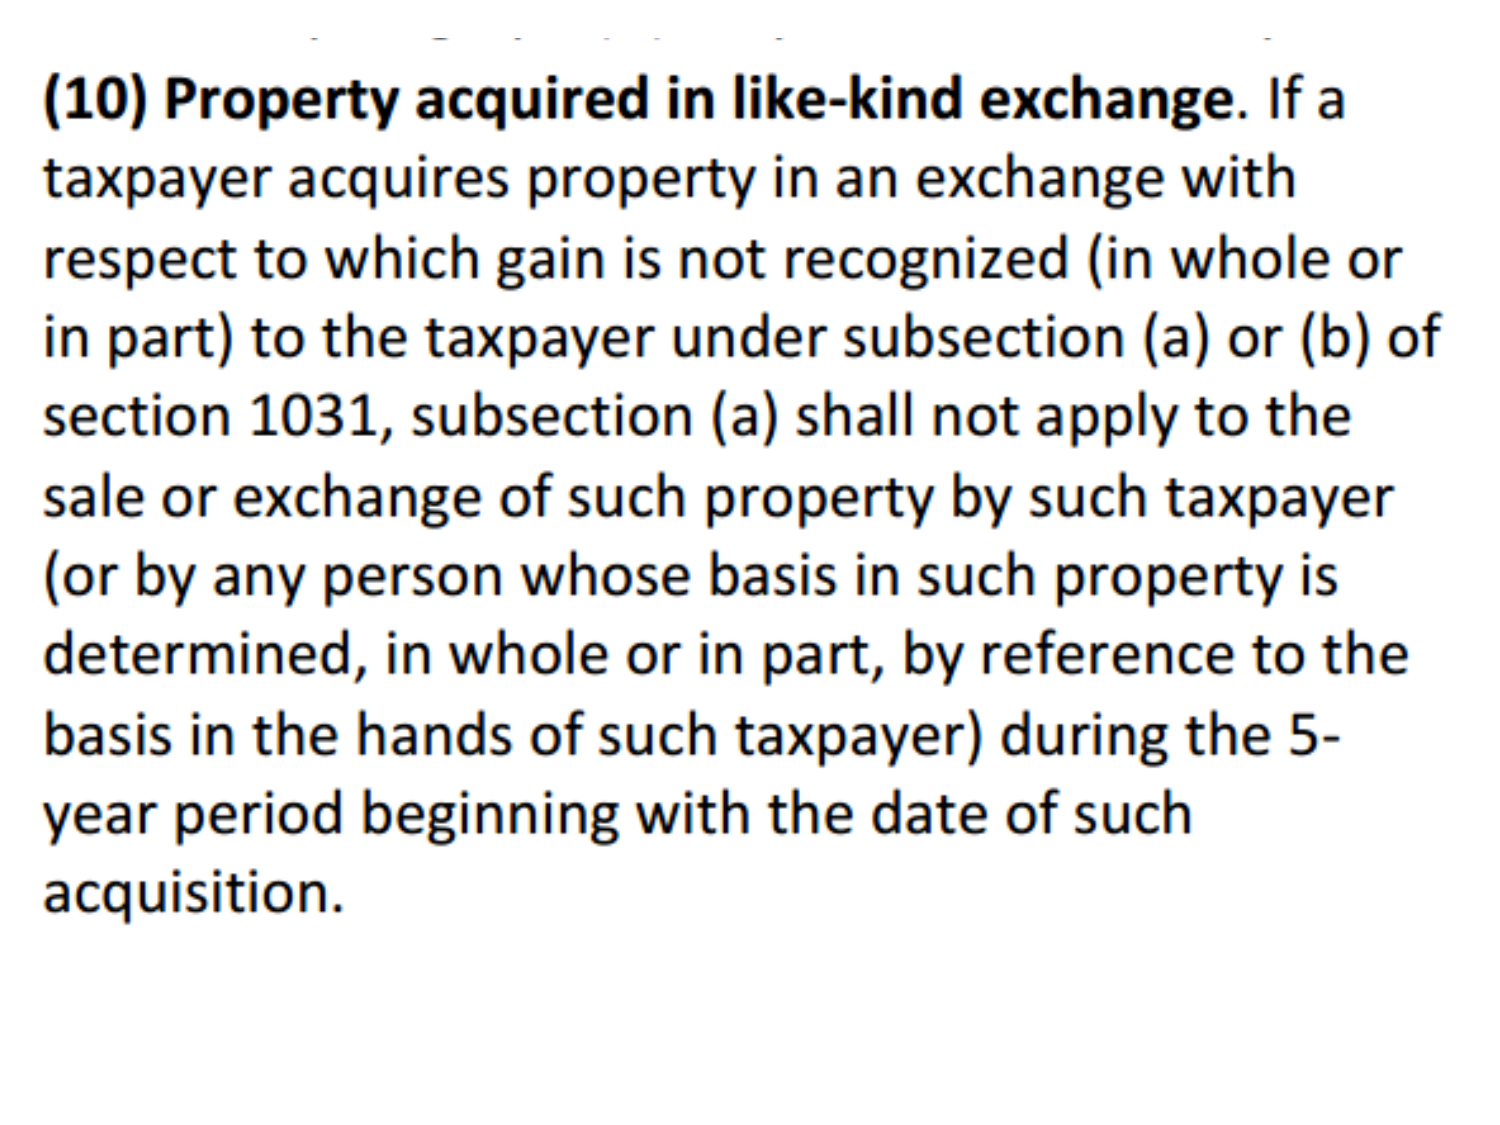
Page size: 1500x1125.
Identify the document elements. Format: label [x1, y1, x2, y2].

list [24, 24, 1488, 1100]
picture [0, 38, 1459, 938]
